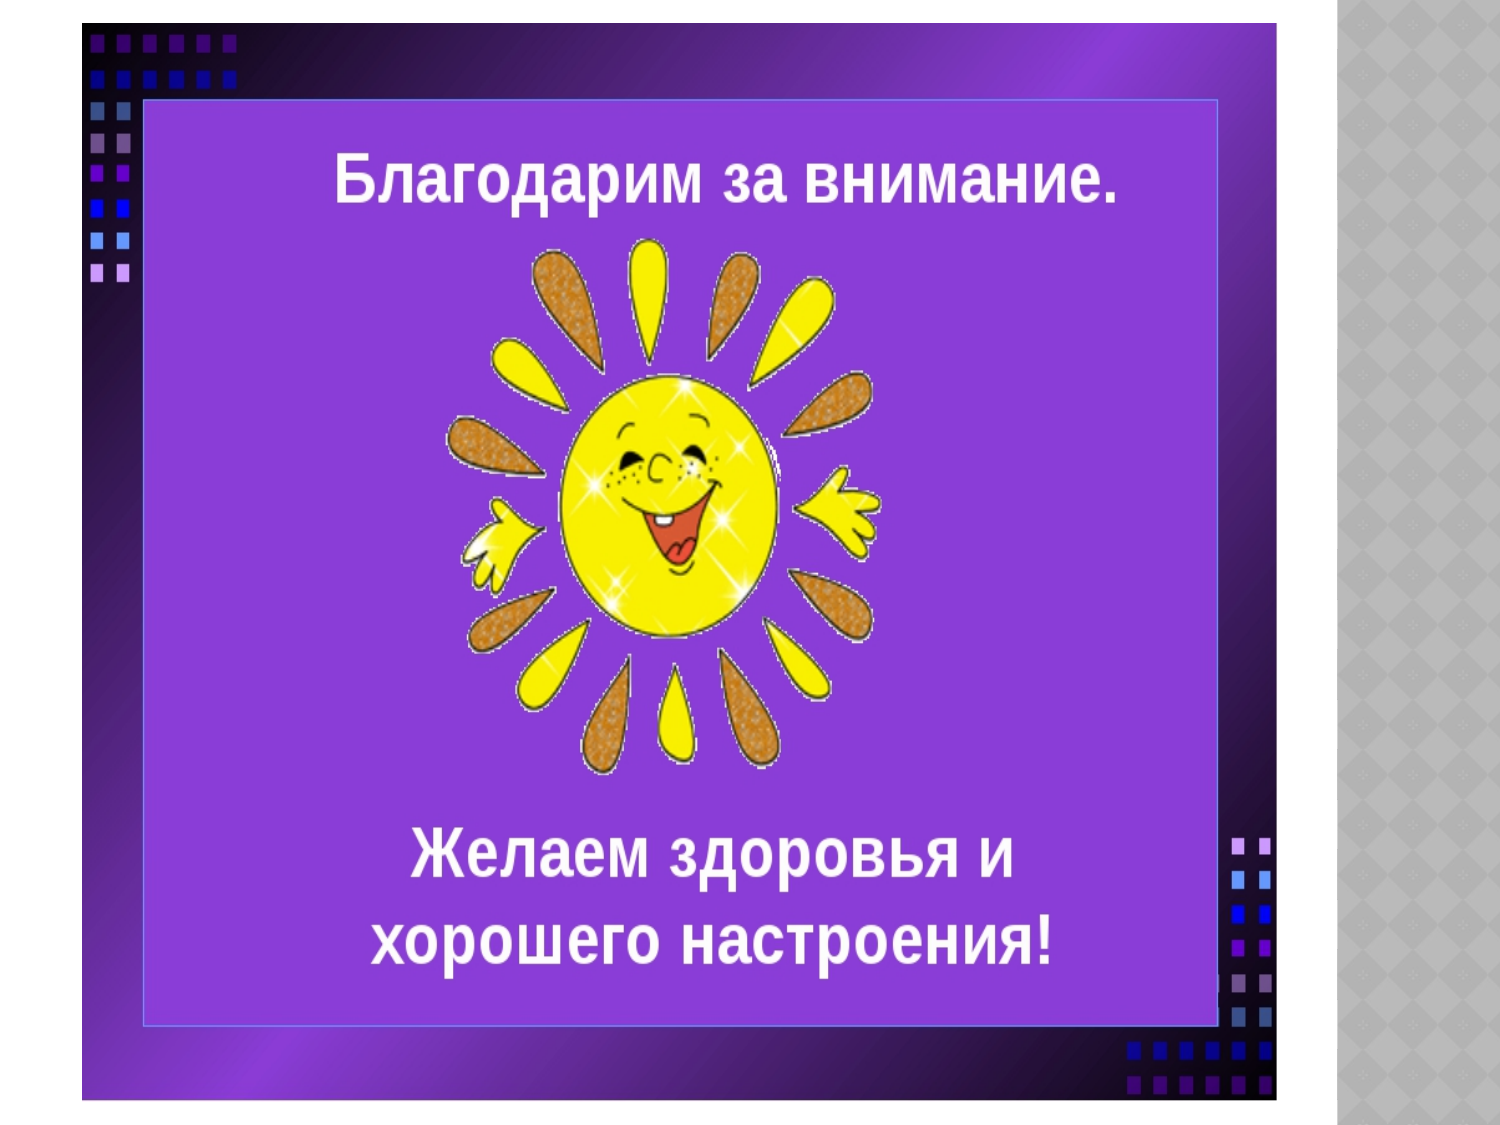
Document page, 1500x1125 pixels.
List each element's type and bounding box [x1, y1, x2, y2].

list [81, 22, 1278, 1102]
